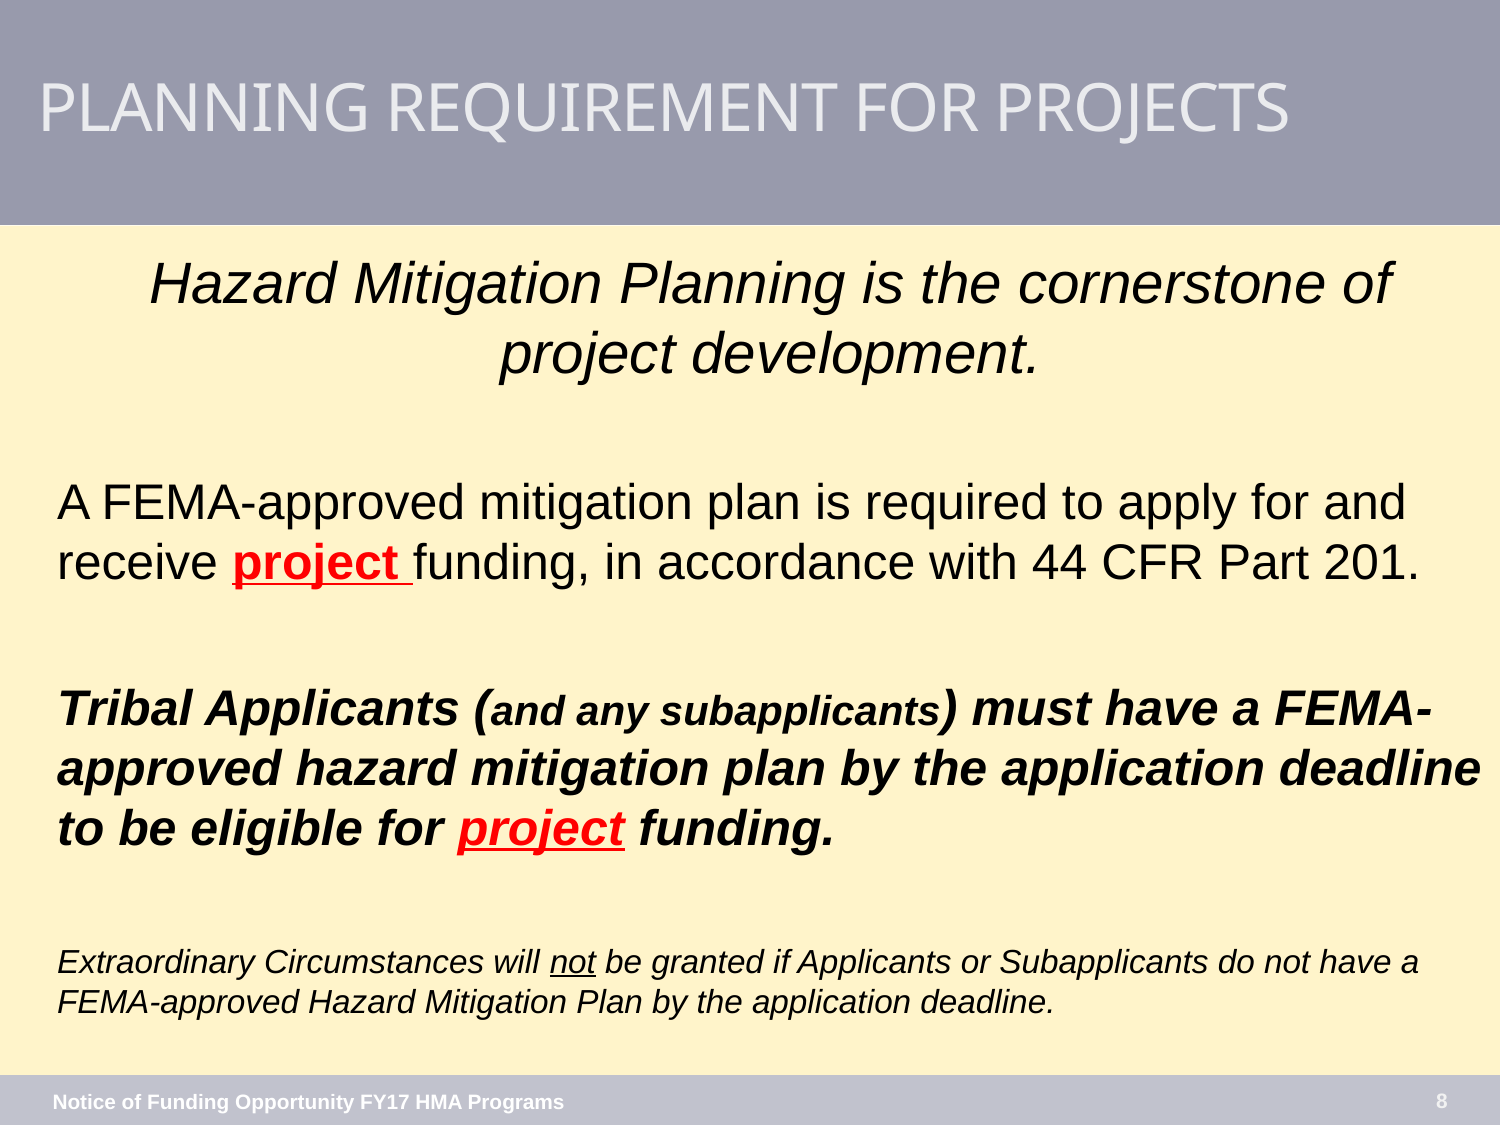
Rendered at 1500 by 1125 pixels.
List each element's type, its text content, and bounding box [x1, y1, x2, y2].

footer Notice of Funding Opportunity FY17 HMA Programs [37, 1074, 625, 1125]
text_box [0, 223, 1500, 1077]
title Planning requirement for projects [37, 25, 1463, 199]
text_box Hazard Mitigation Planning is the cornerstone of project development. A FEMA-approved mitigation plan is required to apply for and receive project funding, in accordance with 44 CFR Part 201. Tribal Applicants (and any subapplicants) must have a FEMA-approved hazard mitigation plan by the application deadline to be eligible for project funding. Extraordinary Circumstances will not be granted if Applicants or Subapplicants do not have a FEMA-approved Hazard Mitigation Plan by the application deadline. [42, 237, 1500, 1028]
slide_number 7 [1237, 1074, 1463, 1125]
